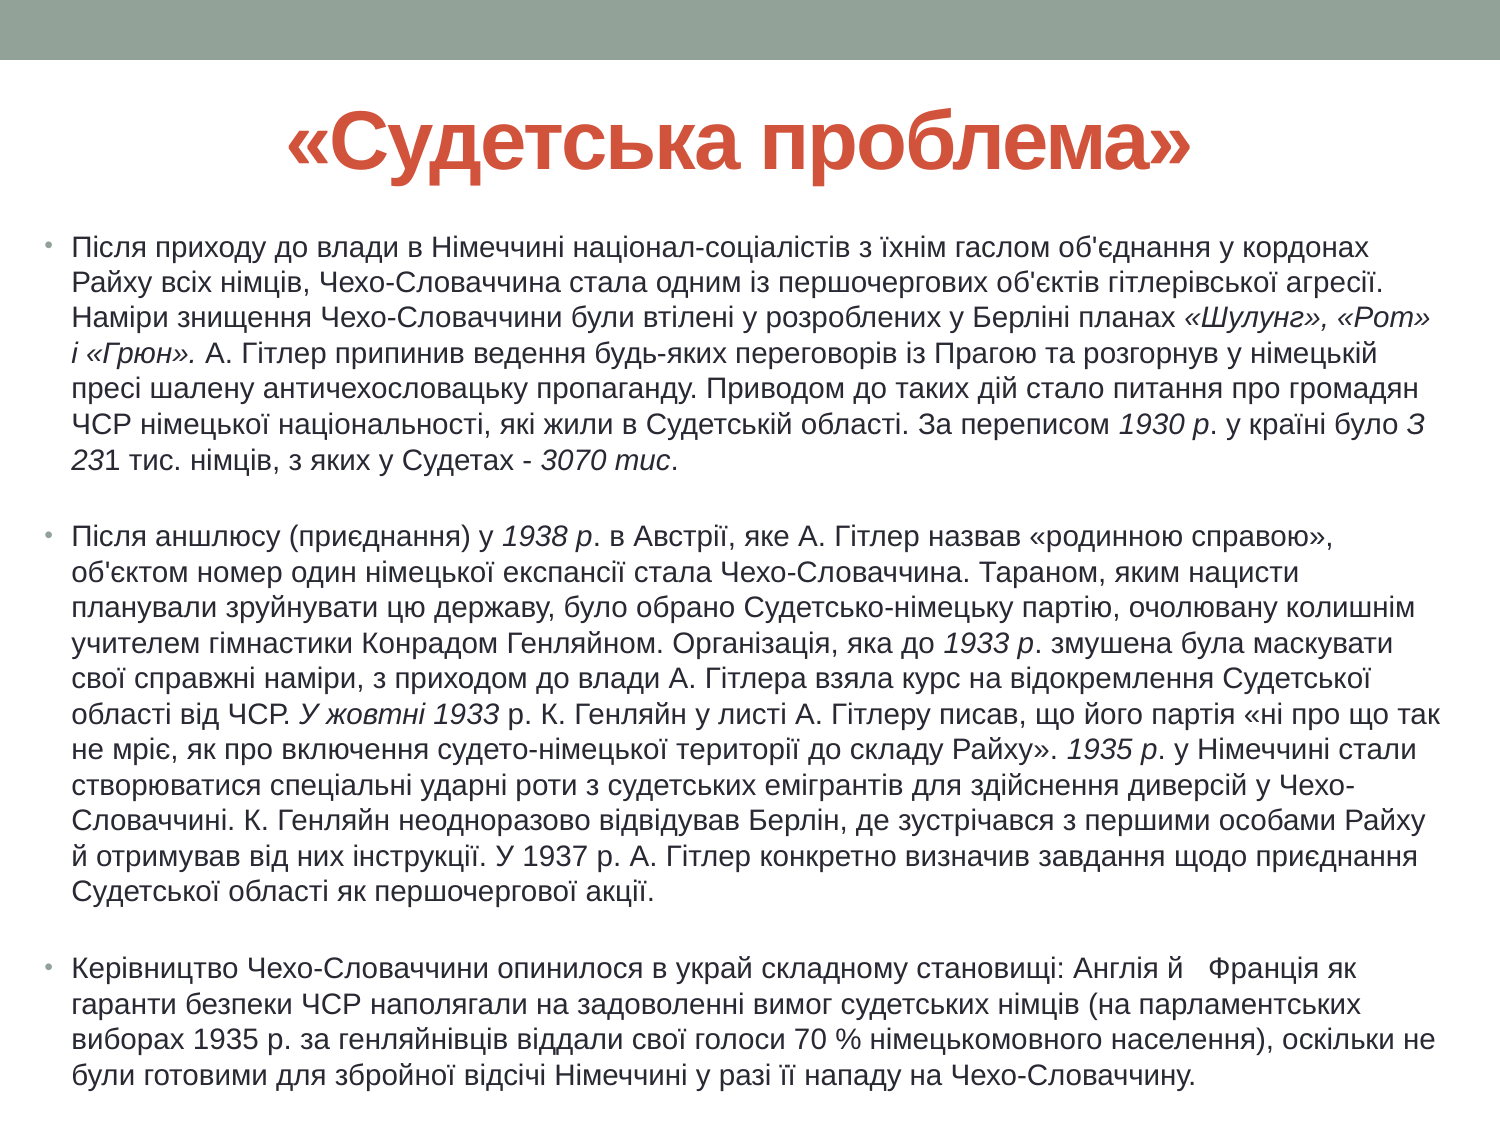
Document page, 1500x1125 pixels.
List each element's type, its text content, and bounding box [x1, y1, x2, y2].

title «Судетська проблема» [64, 54, 1415, 218]
list Після приходу до влади в Німеччині націонал-соціалістів з їхнім гаслом об'єднання у кордонах Райху всіх німців, Чехо-Словаччина стала одним із першочергових об'єктів гітлерівської агресії. Наміри знищення Чехо-Словаччини були втілені у розроблених у Берліні планах «Шулунг», «Рот» і «Грюн». А. Гітлер припинив ведення будь-яких переговорів із Прагою та розгорнув у німецькій пресі шалену античехословацьку пропаганду. Приводом до таких дій стало питання про громадян ЧСР німецької національності, які жили в Судетській області. За переписом 1930 р. у країні було З 231 тис. німців, з яких у Судетах - 3070 тис. Після аншлюсу (приєднання) у 1938 р. в Австрії, яке А. Гітлер назвав «родинною справою», об'єктом номер один німецької експансії стала Чехо-Словаччина. Тараном, яким нацисти планували зруйнувати цю державу, було обрано Судетсько-німецьку партію, очолювану колишнім учителем гімнастики Конрадом Генляйном. Організація, яка до 1933 р. змушена була маскувати свої справжні наміри, з приходом до влади А. Гітлера взяла курс на відокремлення Судетської області від ЧСР. У жовтні 1933 р. К. Генляйн у листі А. Гітлеру писав, що його партія «ні про що так не мріє, як про включення судето-німецької території до складу Райху». 1935 р. у Німеччині стали створюватися спеціальні ударні роти з судетських емігрантів для здійснення диверсій у Чехо-Словаччині. К. Генляйн неодноразово відвідував Берлін, де зустрічався з першими особами Райху й отримував від них інструкції. У 1937 р. А. Гітлер конкретно визначив завдання щодо приєднання Судетської області як першочергової акції. Керівництво Чехо-Словаччини опинилося в украй складному становищі: Англія й Франція як гаранти безпеки ЧСР наполягали на задоволенні вимог судетських німців (на парламентських виборах 1935 р. за генляйнівців віддали свої голоси 70 % німецькомовного населення), оскільки не були готовими для збройної відсічі Німеччині у разі її нападу на Чехо-Словаччину. [29, 219, 1459, 1125]
